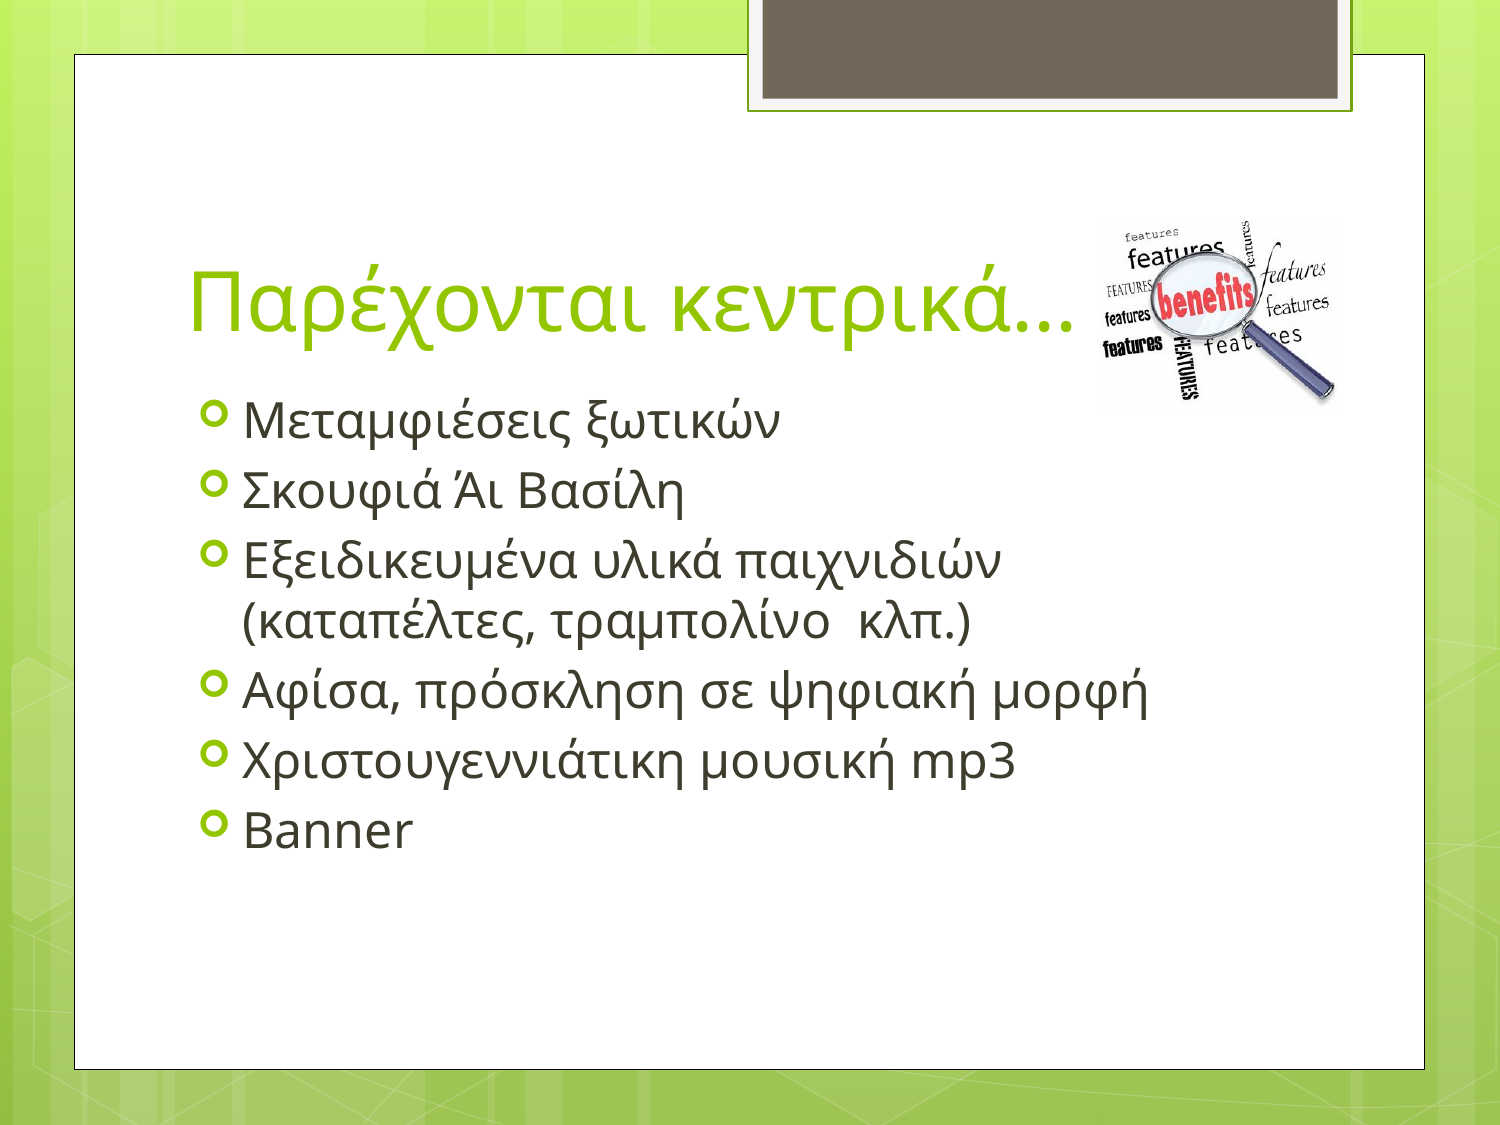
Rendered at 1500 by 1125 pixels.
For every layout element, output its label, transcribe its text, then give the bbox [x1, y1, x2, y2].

picture [1099, 219, 1344, 410]
list Μεταμφιέσεις ξωτικών Σκουφιά Άι Βασίλη Εξειδικευμένα υλικά παιχνιδιών (καταπέλτες, τραμπολίνο κλπ.) Αφίσα, πρόσκληση σε ψηφιακή μορφή Χριστουγεννιάτικη μουσική mp3 Banner [171, 381, 1283, 957]
title Παρέχονται κεντρικά... [171, 168, 1324, 357]
